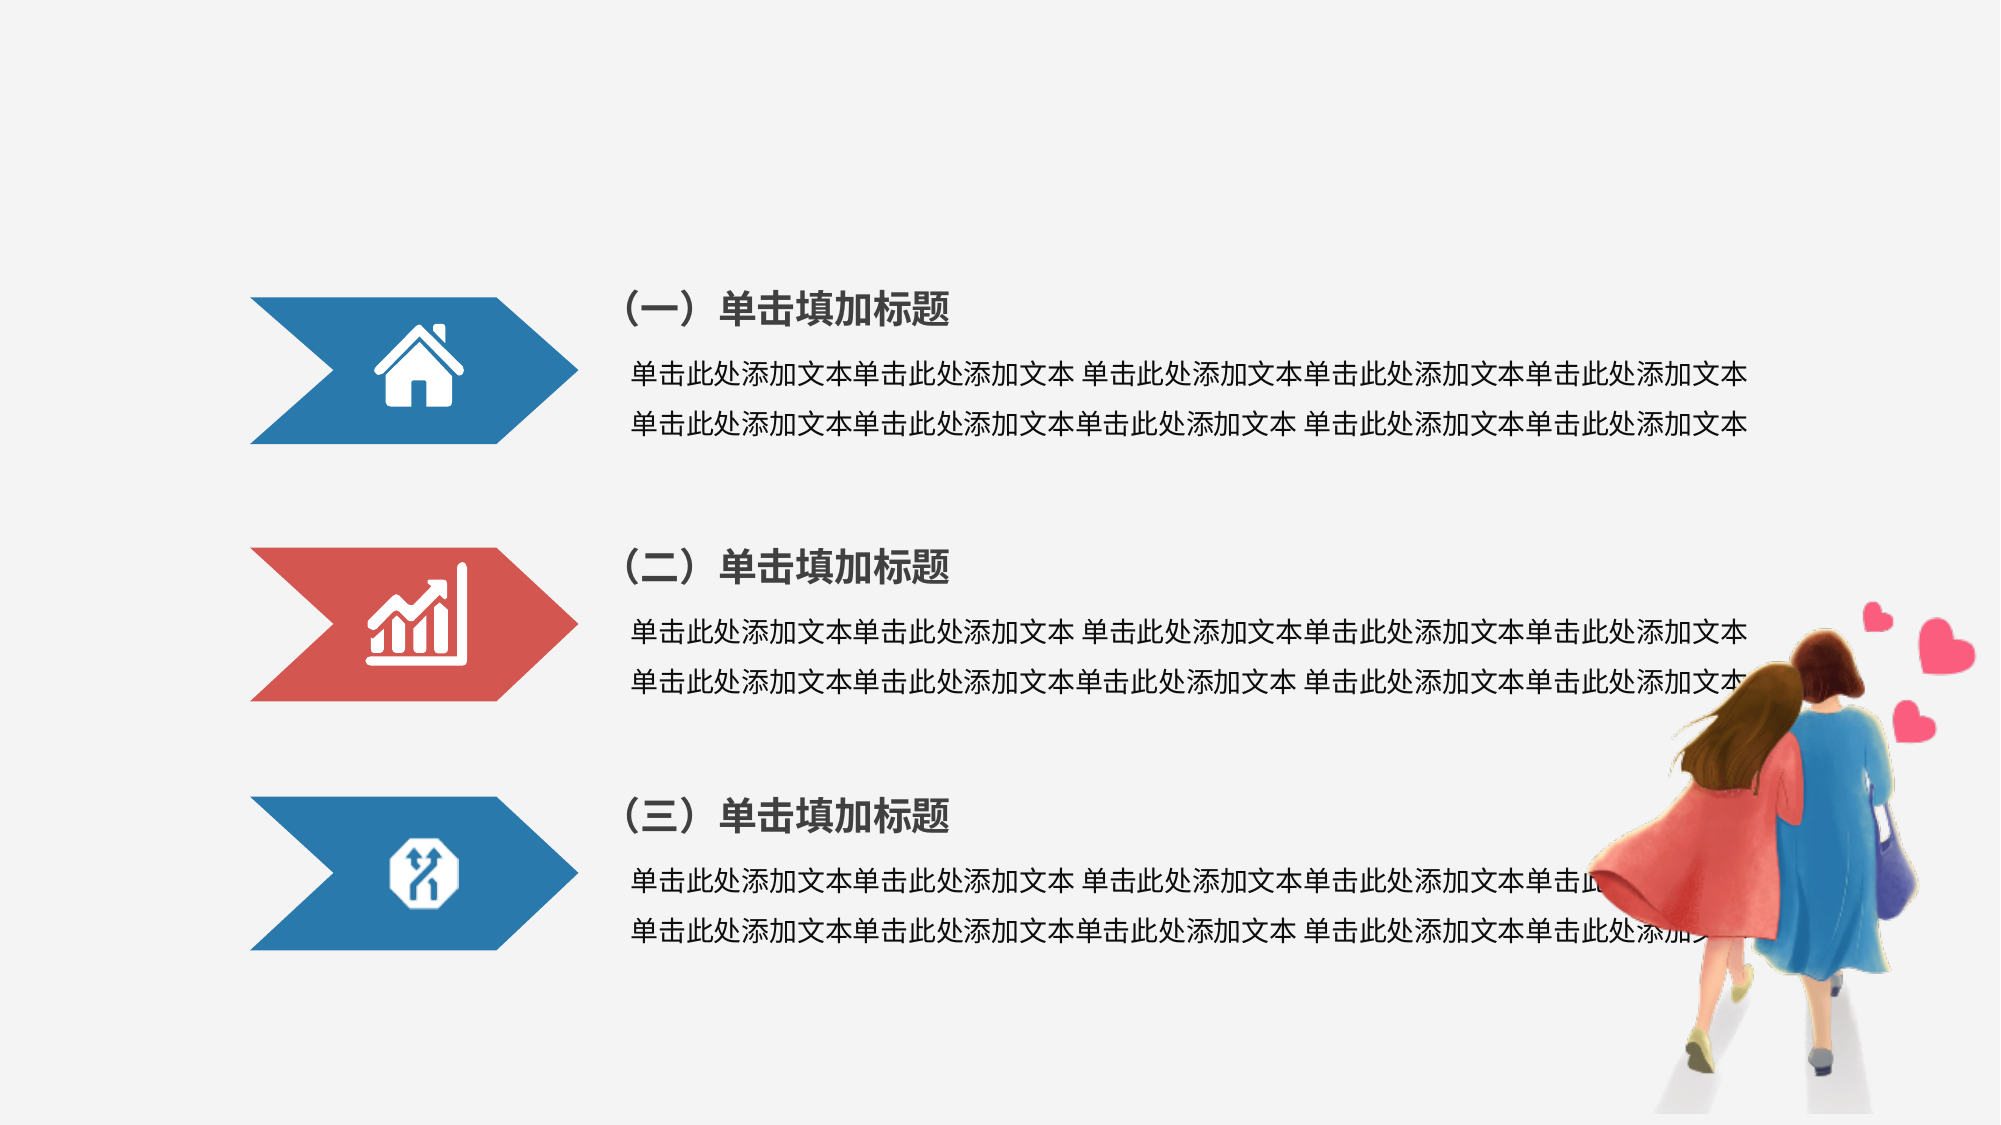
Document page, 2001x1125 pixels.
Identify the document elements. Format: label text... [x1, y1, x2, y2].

text_box （一）单击填加标题 [590, 279, 1118, 338]
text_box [249, 297, 579, 445]
text_box 单击此处添加文本单击此处添加文本 单击此处添加文本单击此处添加文本单击此处添加文本 单击此处添加文本单击此处添加文本单击此处添加文本 单击此处添加文本单击此处添加文本 [613, 589, 1567, 707]
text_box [249, 547, 579, 702]
text_box 单击此处添加文本单击此处添加文本 单击此处添加文本单击此处添加文本单击此处添加文本 单击此处添加文本单击此处添加文本单击此处添加文本 单击此处添加文本单击此处添加文本 [613, 838, 1567, 956]
picture [1567, 568, 2000, 1115]
text_box 单击此处添加文本单击此处添加文本 单击此处添加文本单击此处添加文本单击此处添加文本 单击此处添加文本单击此处添加文本单击此处添加文本 单击此处添加文本单击此处添加文本 [613, 331, 1819, 449]
text_box （三）单击填加标题 [590, 785, 1118, 844]
text_box （二）单击填加标题 [590, 536, 1118, 595]
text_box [249, 796, 579, 951]
